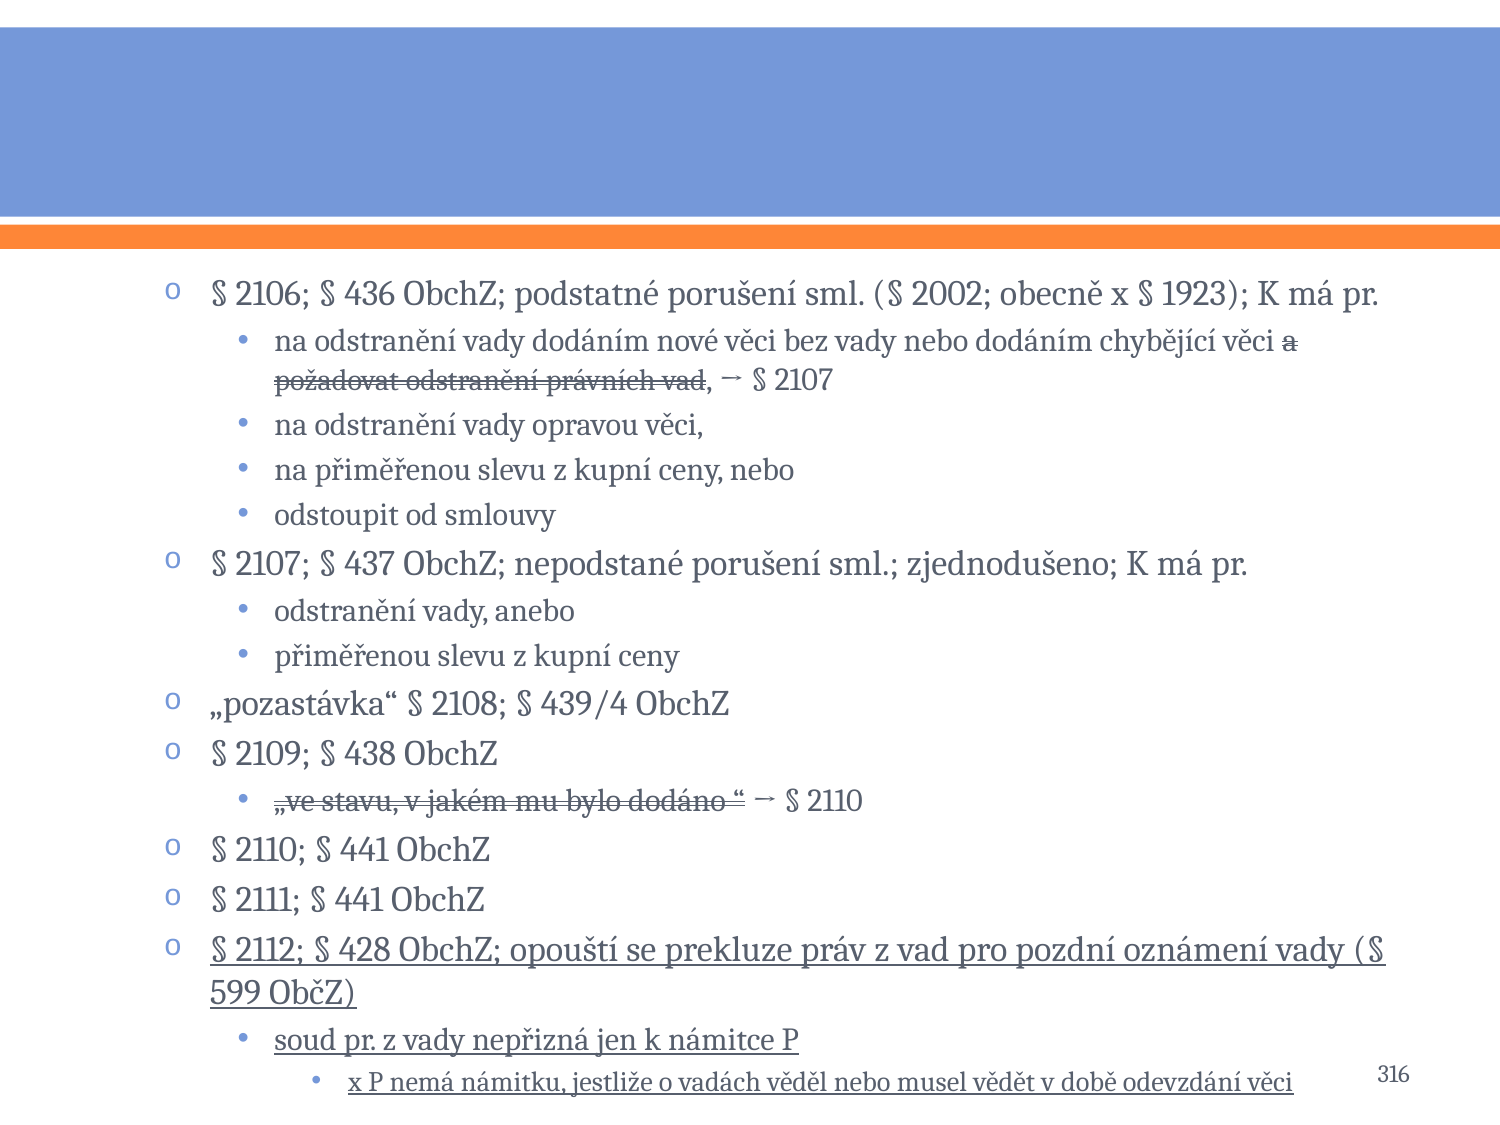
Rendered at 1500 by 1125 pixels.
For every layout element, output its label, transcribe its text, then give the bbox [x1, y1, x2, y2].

slide_number 316 [1074, 1042, 1425, 1103]
list § 2106; § 436 ObchZ; podstatné porušení sml. (§ 2002; obecně x § 1923); K má pr. na odstranění vady dodáním nové věci bez vady nebo dodáním chybějící věci a požadovat odstranění právních vad, → § 2107 na odstranění vady opravou věci, na přiměřenou slevu z kupní ceny, nebo odstoupit od smlouvy § 2107; § 437 ObchZ; nepodstané porušení sml.; zjednodušeno; K má pr. odstranění vady, anebo přiměřenou slevu z kupní ceny „pozastávka“ § 2108; § 439/4 ObchZ § 2109; § 438 ObchZ „ve stavu, v jakém mu bylo dodáno “ → § 2110 § 2110; § 441 ObchZ § 2111; § 441 ObchZ § 2112; § 428 ObchZ; opouští se prekluze práv z vad pro pozdní oznámení vady (§ 599 ObčZ) soud pr. z vady nepřizná jen k námitce P x P nemá námitku, jestliže o vadách věděl nebo musel vědět v době odevzdání věci [75, 262, 1425, 1106]
